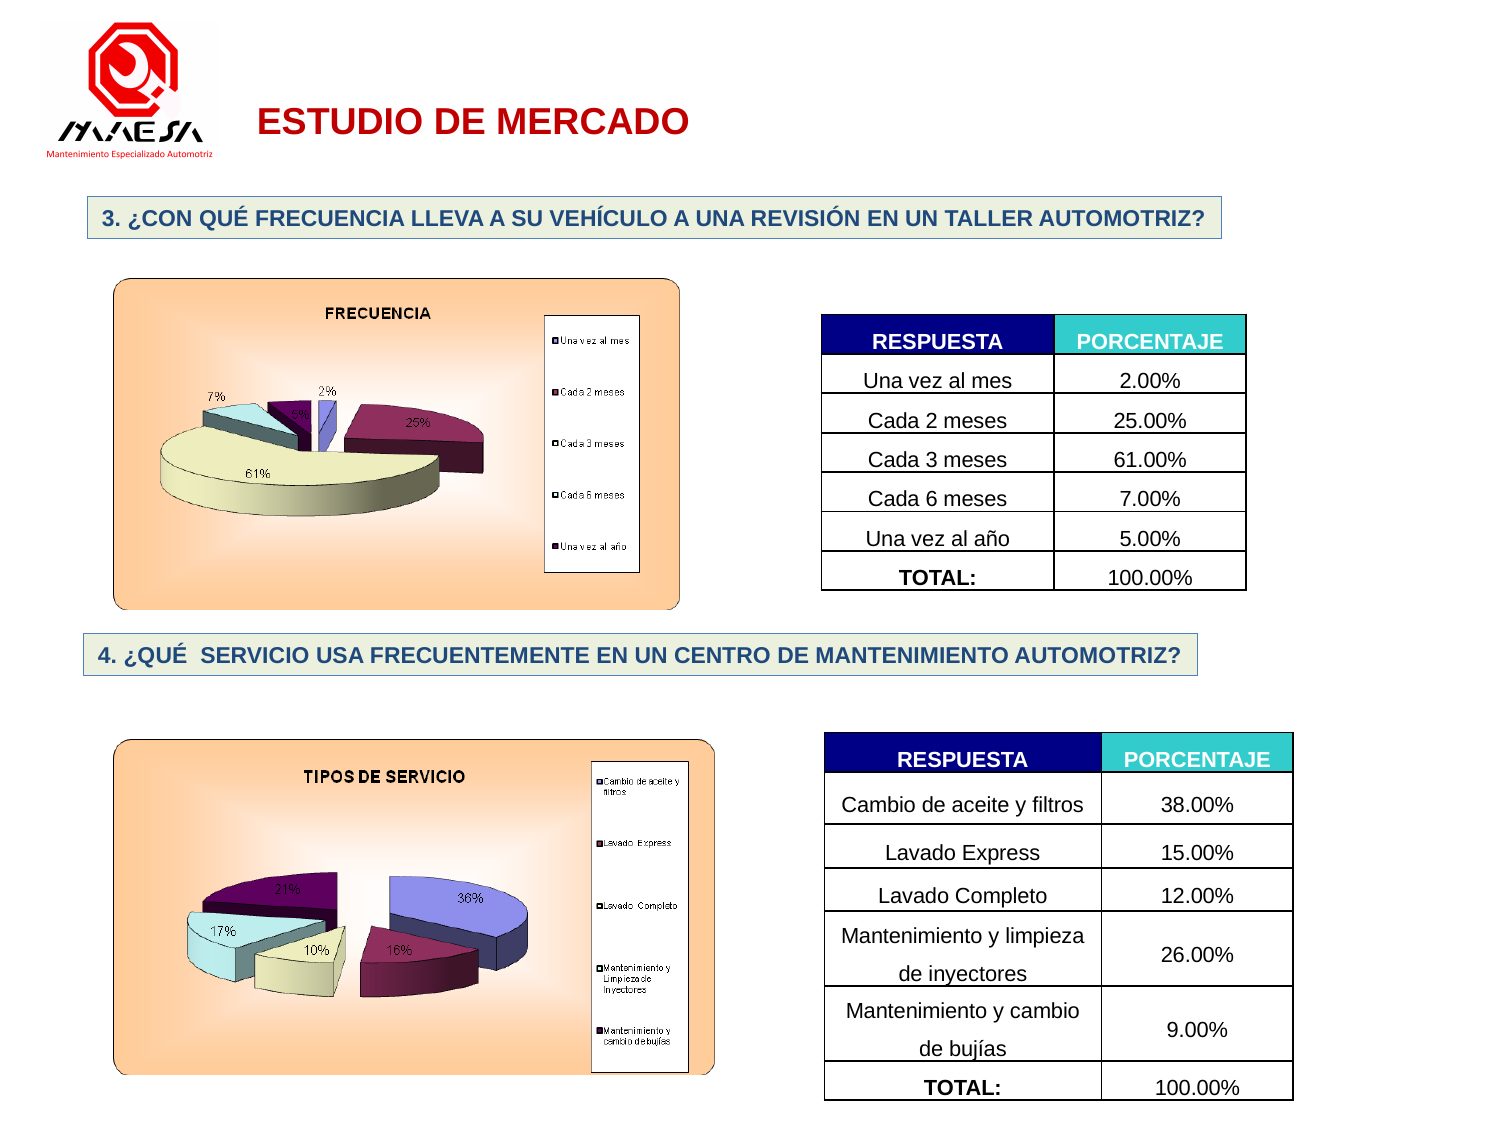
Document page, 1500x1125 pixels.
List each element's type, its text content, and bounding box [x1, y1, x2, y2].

table_cell Cambio de aceite y filtros [825, 773, 1101, 823]
table_header PORCENTAJE [1055, 315, 1245, 353]
table_cell Mantenimiento y limpieza de inyectores [825, 912, 1101, 985]
table_cell 12.00% [1102, 869, 1292, 910]
table_cell 9.00% [1102, 987, 1292, 1060]
table_cell 38.00% [1102, 773, 1292, 823]
picture [40, 18, 218, 162]
table_cell TOTAL: [822, 552, 1053, 589]
table_header RESPUESTA [822, 315, 1053, 353]
table_cell Cada 6 meses [822, 473, 1053, 511]
table_header PORCENTAJE [1102, 733, 1292, 771]
table_cell 15.00% [1102, 825, 1292, 867]
table_cell Lavado Express [825, 825, 1101, 867]
table_cell Mantenimiento y cambio de bujías [825, 987, 1101, 1060]
table_cell Lavado Completo [825, 869, 1101, 910]
table_cell 100.00% [1055, 552, 1245, 589]
table_cell Cada 2 meses [822, 394, 1053, 432]
table_cell 61.00% [1055, 434, 1245, 471]
table_cell 26.00% [1102, 912, 1292, 985]
text_box 4. ¿Qué servicio usa frecuentemente en un centro de mantenimiento automotriz? [83, 633, 1198, 676]
table_cell 2.00% [1055, 355, 1245, 392]
table_cell TOTAL: [825, 1062, 1101, 1099]
picture [111, 739, 715, 1076]
picture [111, 278, 680, 610]
table_cell 7.00% [1055, 473, 1245, 511]
text_box 3. ¿Con qué frecuencia lleva a su vehículo a una revisión en un taller automotriz? [87, 196, 1222, 239]
table_cell 25.00% [1055, 394, 1245, 432]
table_cell Cada 3 meses [822, 434, 1053, 471]
text_box ESTUDIO DE MERCADO [242, 89, 750, 150]
table_header RESPUESTA [825, 733, 1101, 771]
table_cell Una vez al mes [822, 355, 1053, 392]
table_cell 100.00% [1102, 1062, 1292, 1099]
table_cell 5.00% [1055, 512, 1245, 550]
table_cell Una vez al año [822, 512, 1053, 550]
